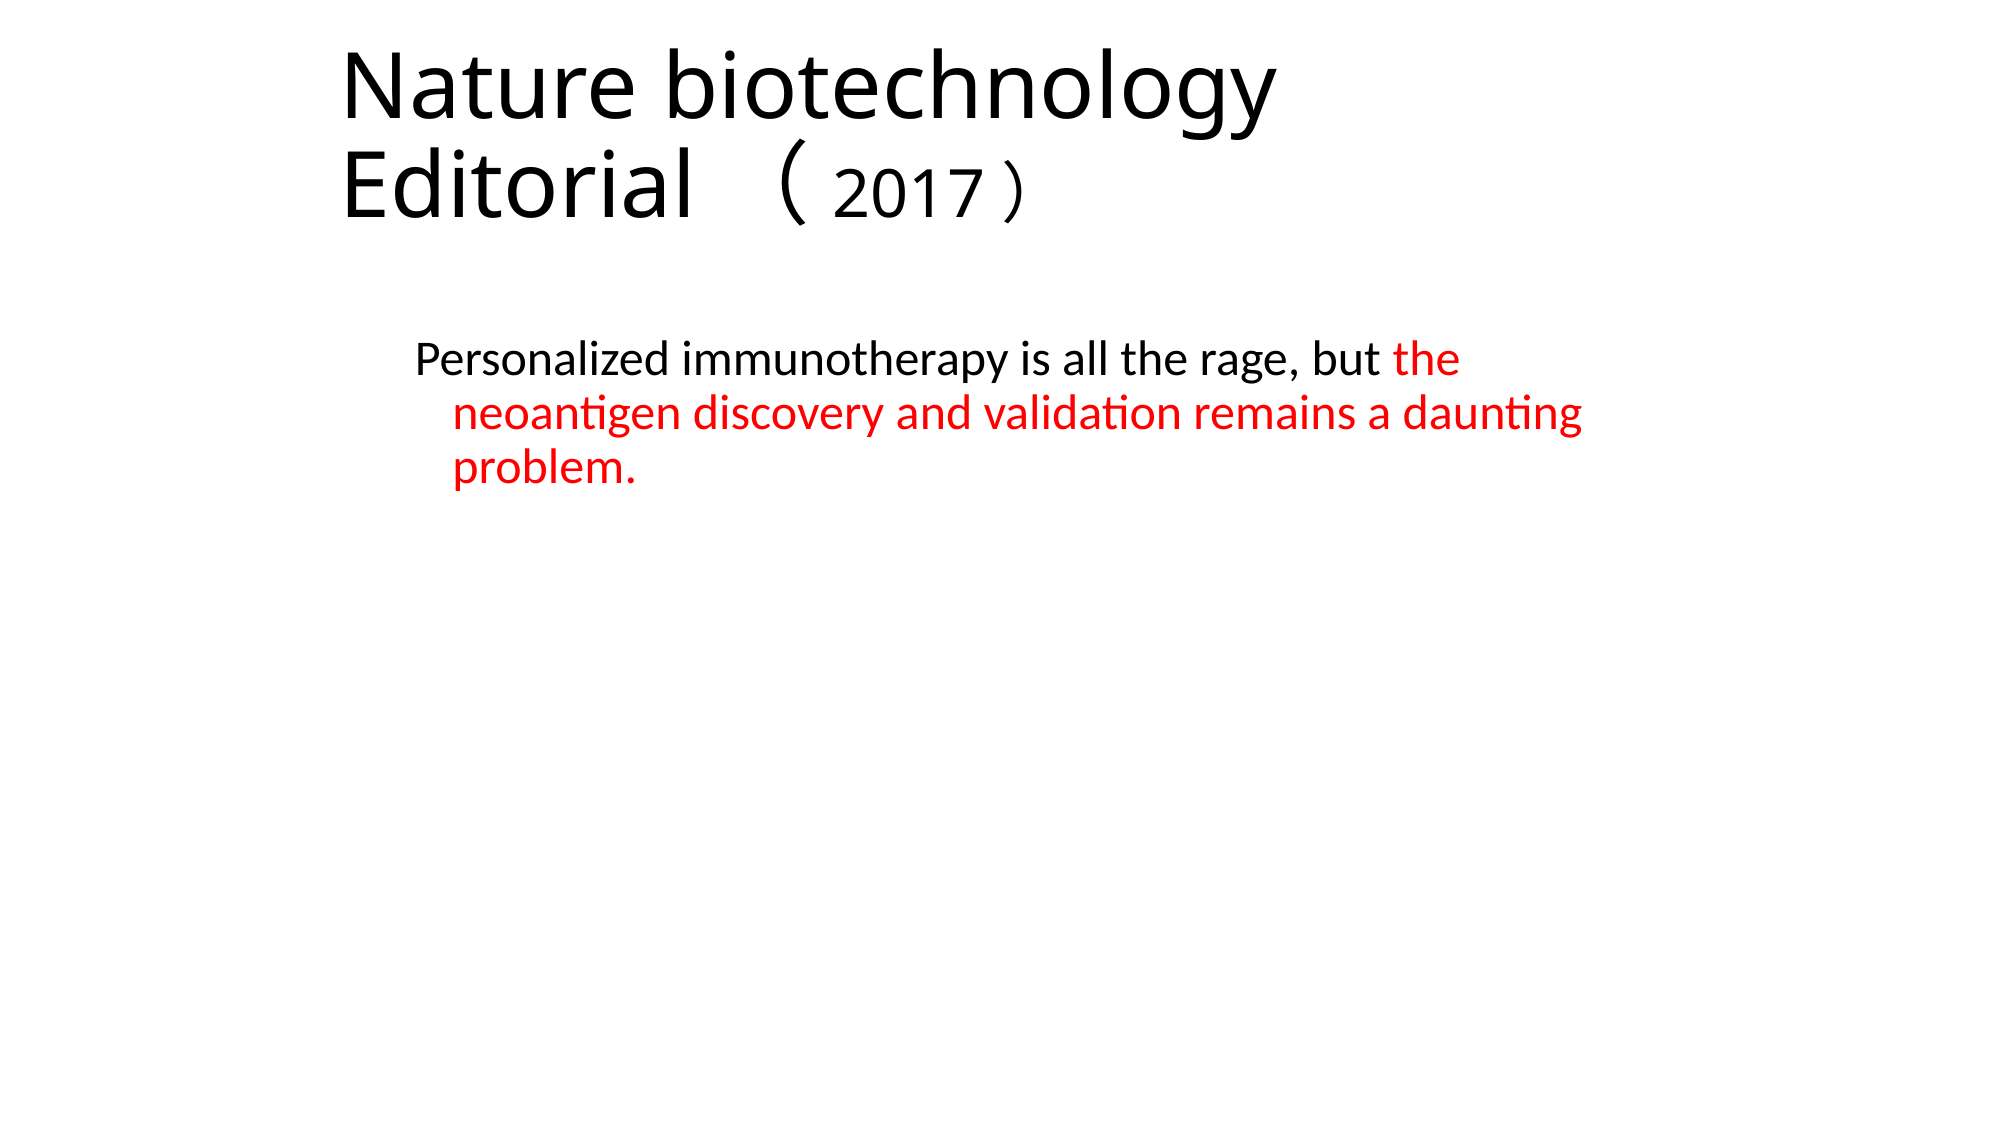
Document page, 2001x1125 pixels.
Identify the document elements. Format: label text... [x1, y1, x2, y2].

list Personalized immunotherapy is all the rage, but the neoantigen discovery and validation remains a daunting problem. [324, 324, 1675, 1069]
title Nature biotechnology Editorial（2017） [324, 45, 1725, 233]
